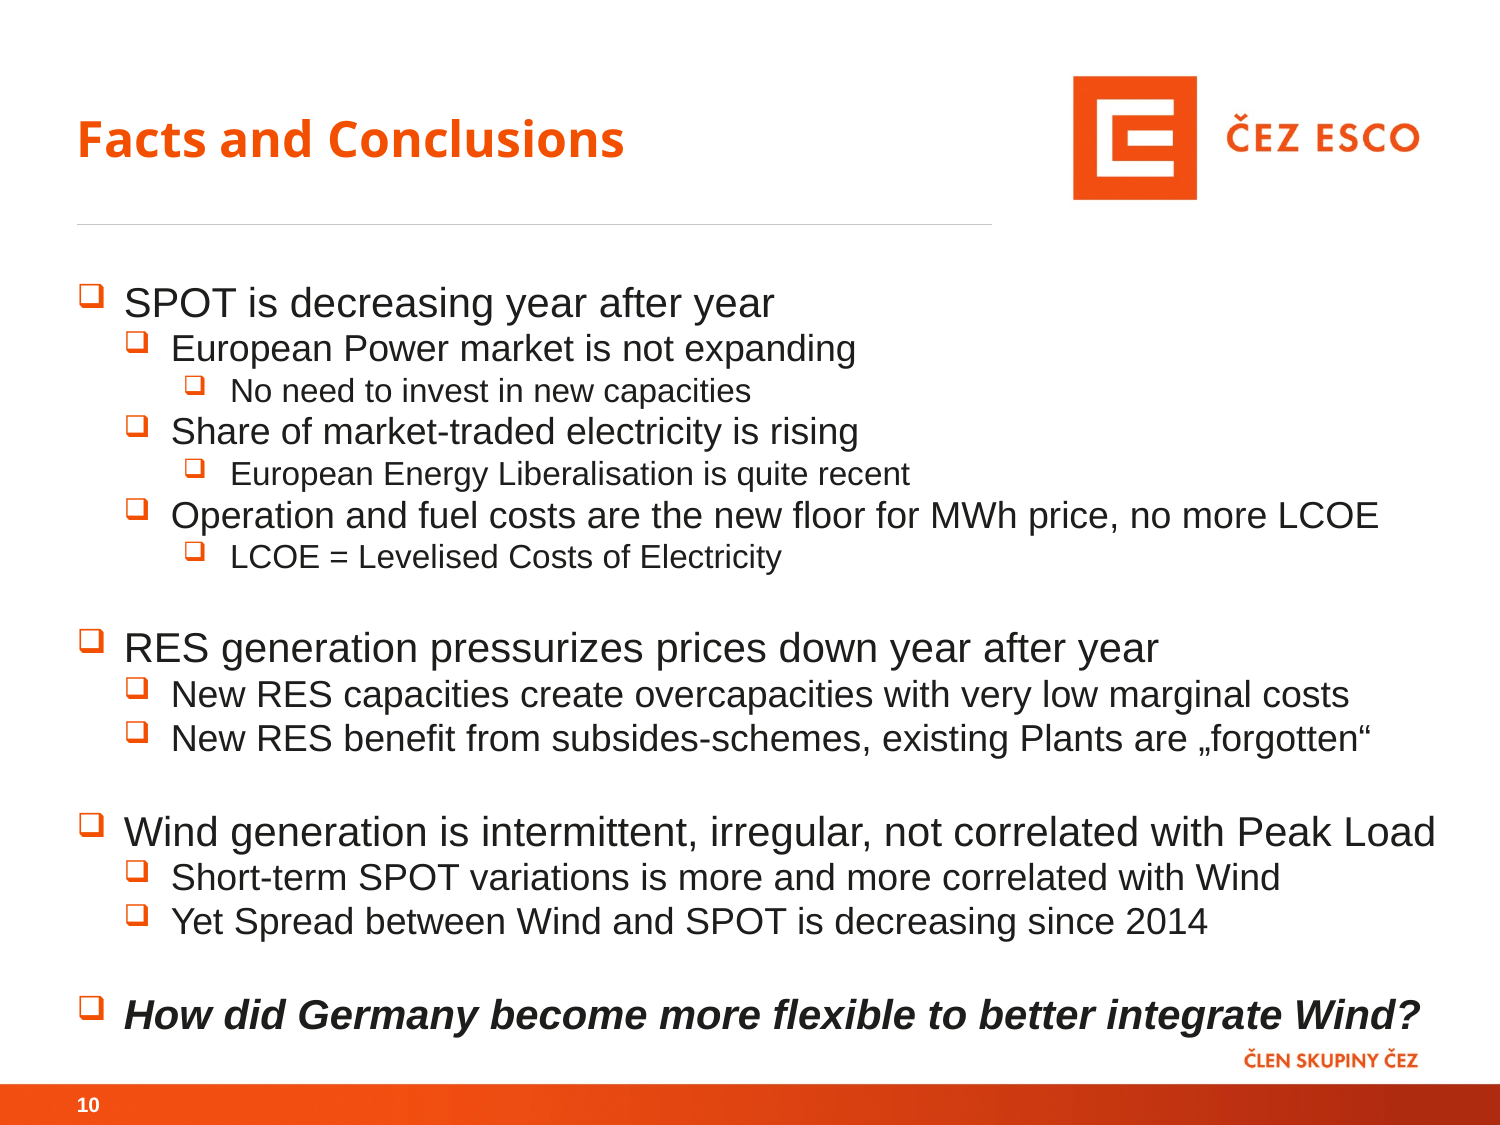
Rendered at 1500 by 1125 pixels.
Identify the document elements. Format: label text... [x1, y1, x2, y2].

title Facts and Conclusions [76, 76, 993, 201]
list SPOT is decreasing year after year European Power market is not expanding No need to invest in new capacities Share of market-traded electricity is rising European Energy Liberalisation is quite recent Operation and fuel costs are the new floor for MWh price, no more LCOE LCOE = Levelised Costs of Electricity RES generation pressurizes prices down year after year New RES capacities create overcapacities with very low marginal costs New RES benefit from subsides-schemes, existing Plants are „forgotten“ Wind generation is intermittent, irregular, not correlated with Peak Load Short-term SPOT variations is more and more correlated with Wind Yet Spread between Wind and SPOT is decreasing since 2014 How did Germany become more flexible to better integrate Wind? [76, 277, 1477, 1083]
slide_number 10 [76, 1083, 136, 1125]
picture [0, 0, 1500, 1125]
